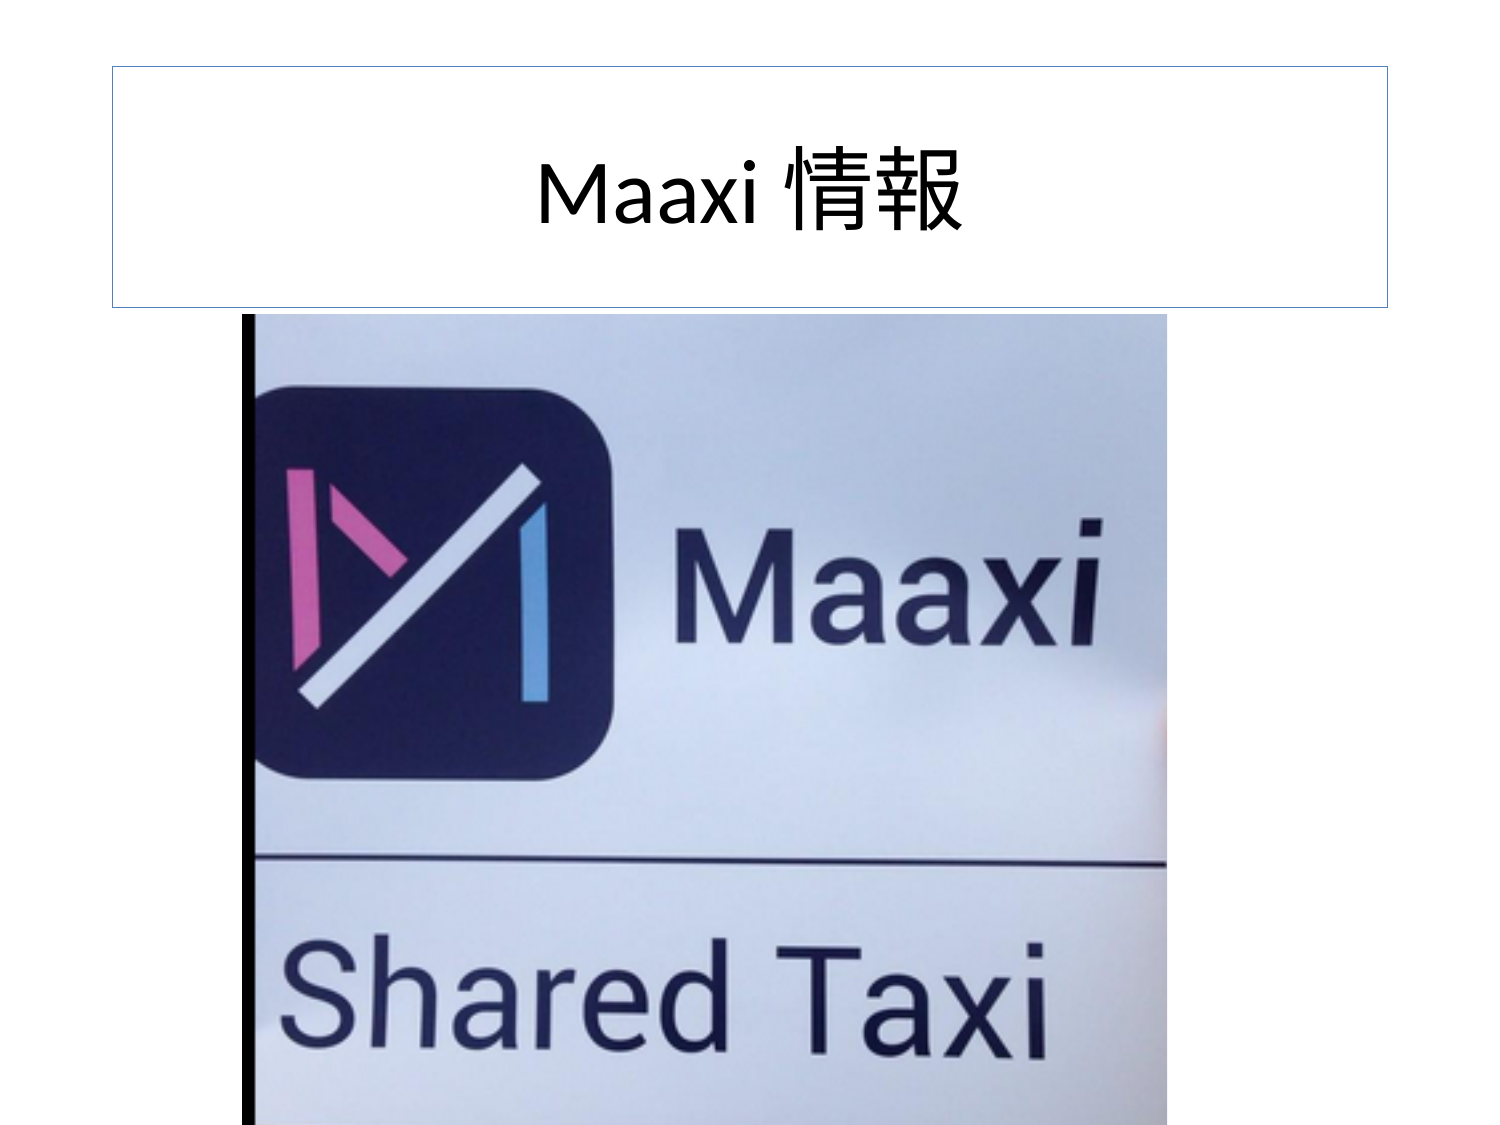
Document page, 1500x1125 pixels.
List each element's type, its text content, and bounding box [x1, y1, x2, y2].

title Maaxi情報 [112, 66, 1388, 308]
picture [241, 314, 1168, 1125]
